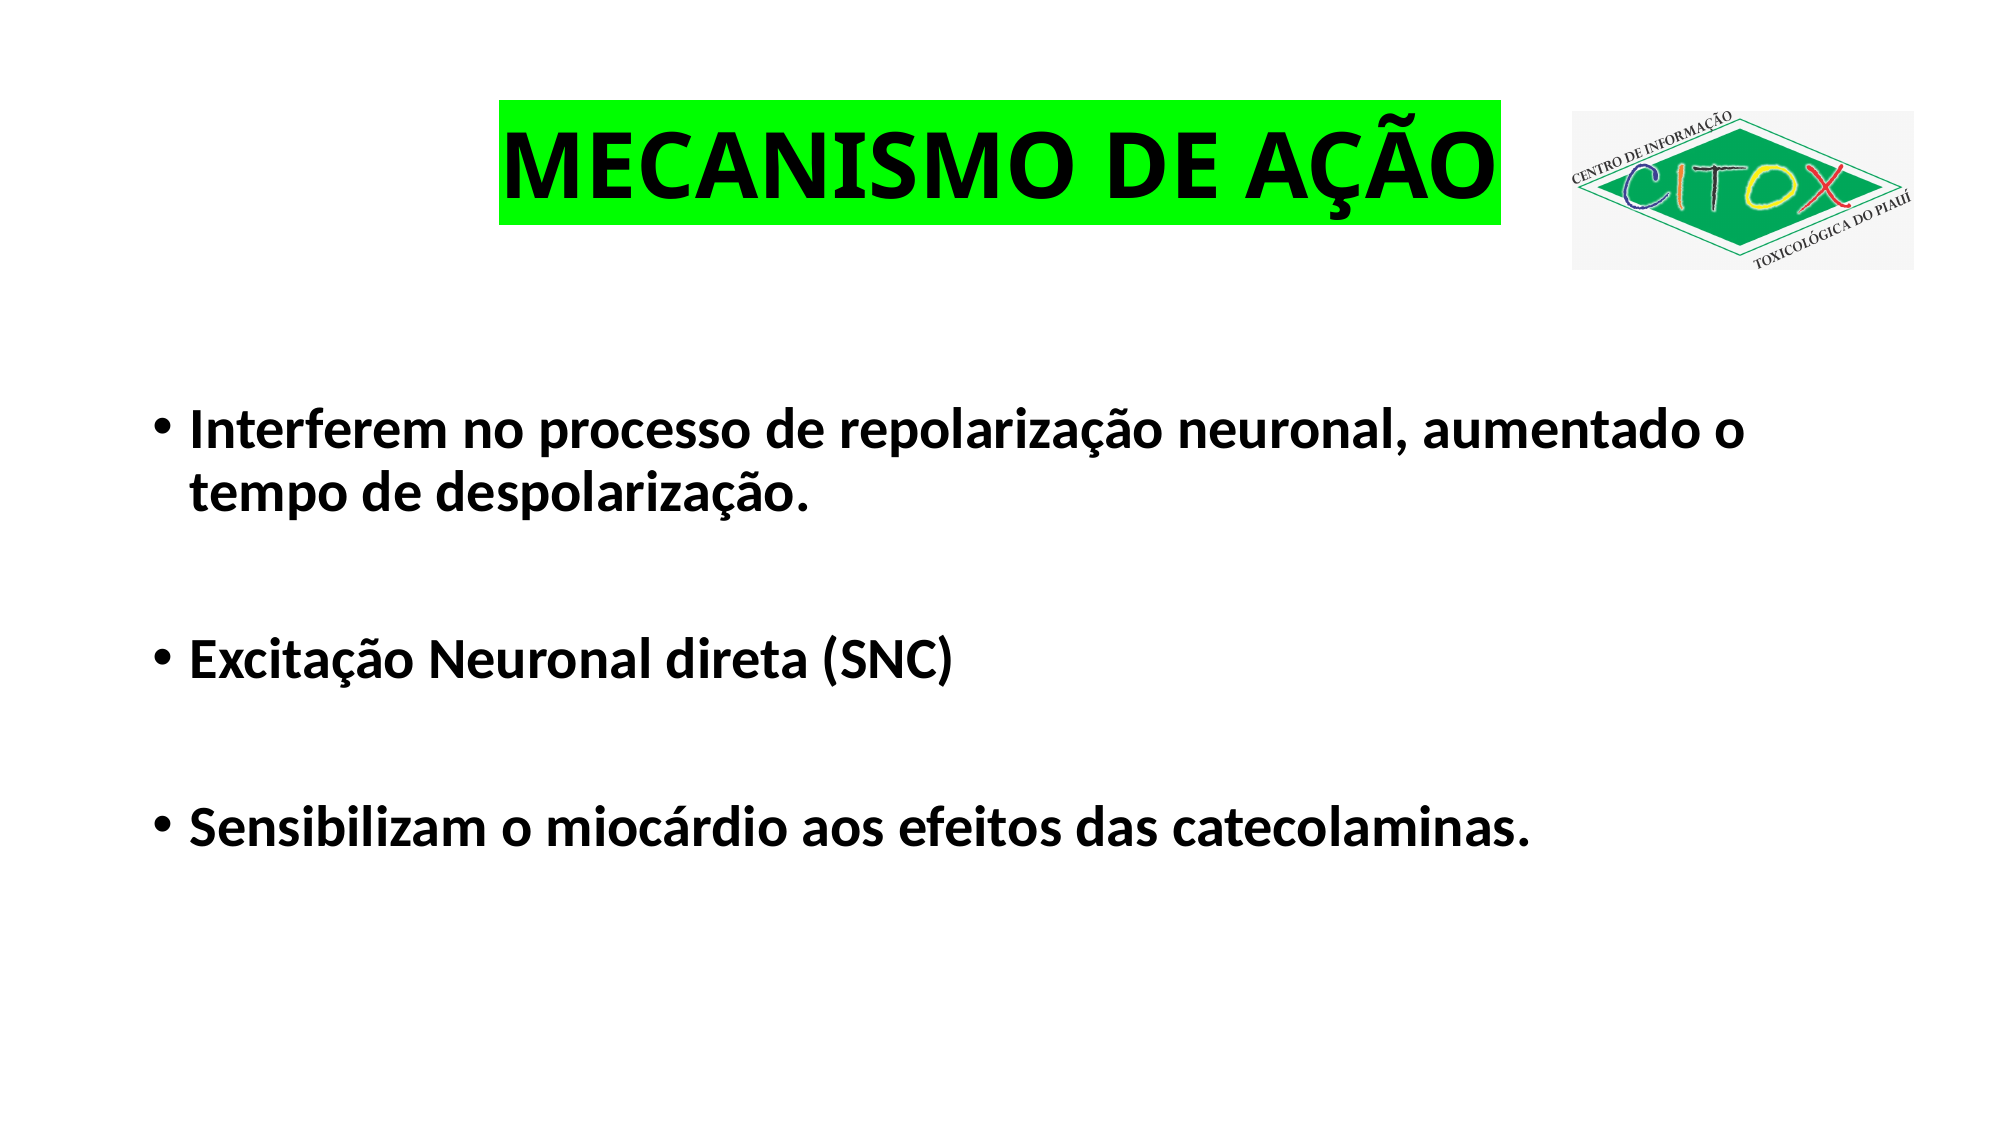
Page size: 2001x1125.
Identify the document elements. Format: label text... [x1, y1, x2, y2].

picture [1572, 111, 1914, 270]
title MECANISMO DE AÇÃO [137, 59, 1863, 278]
list Interferem no processo de repolarização neuronal, aumentado o tempo de despolarização. Excitação Neuronal direta (SNC) Sensibilizam o miocárdio aos efeitos das catecolaminas. [137, 299, 1863, 1014]
